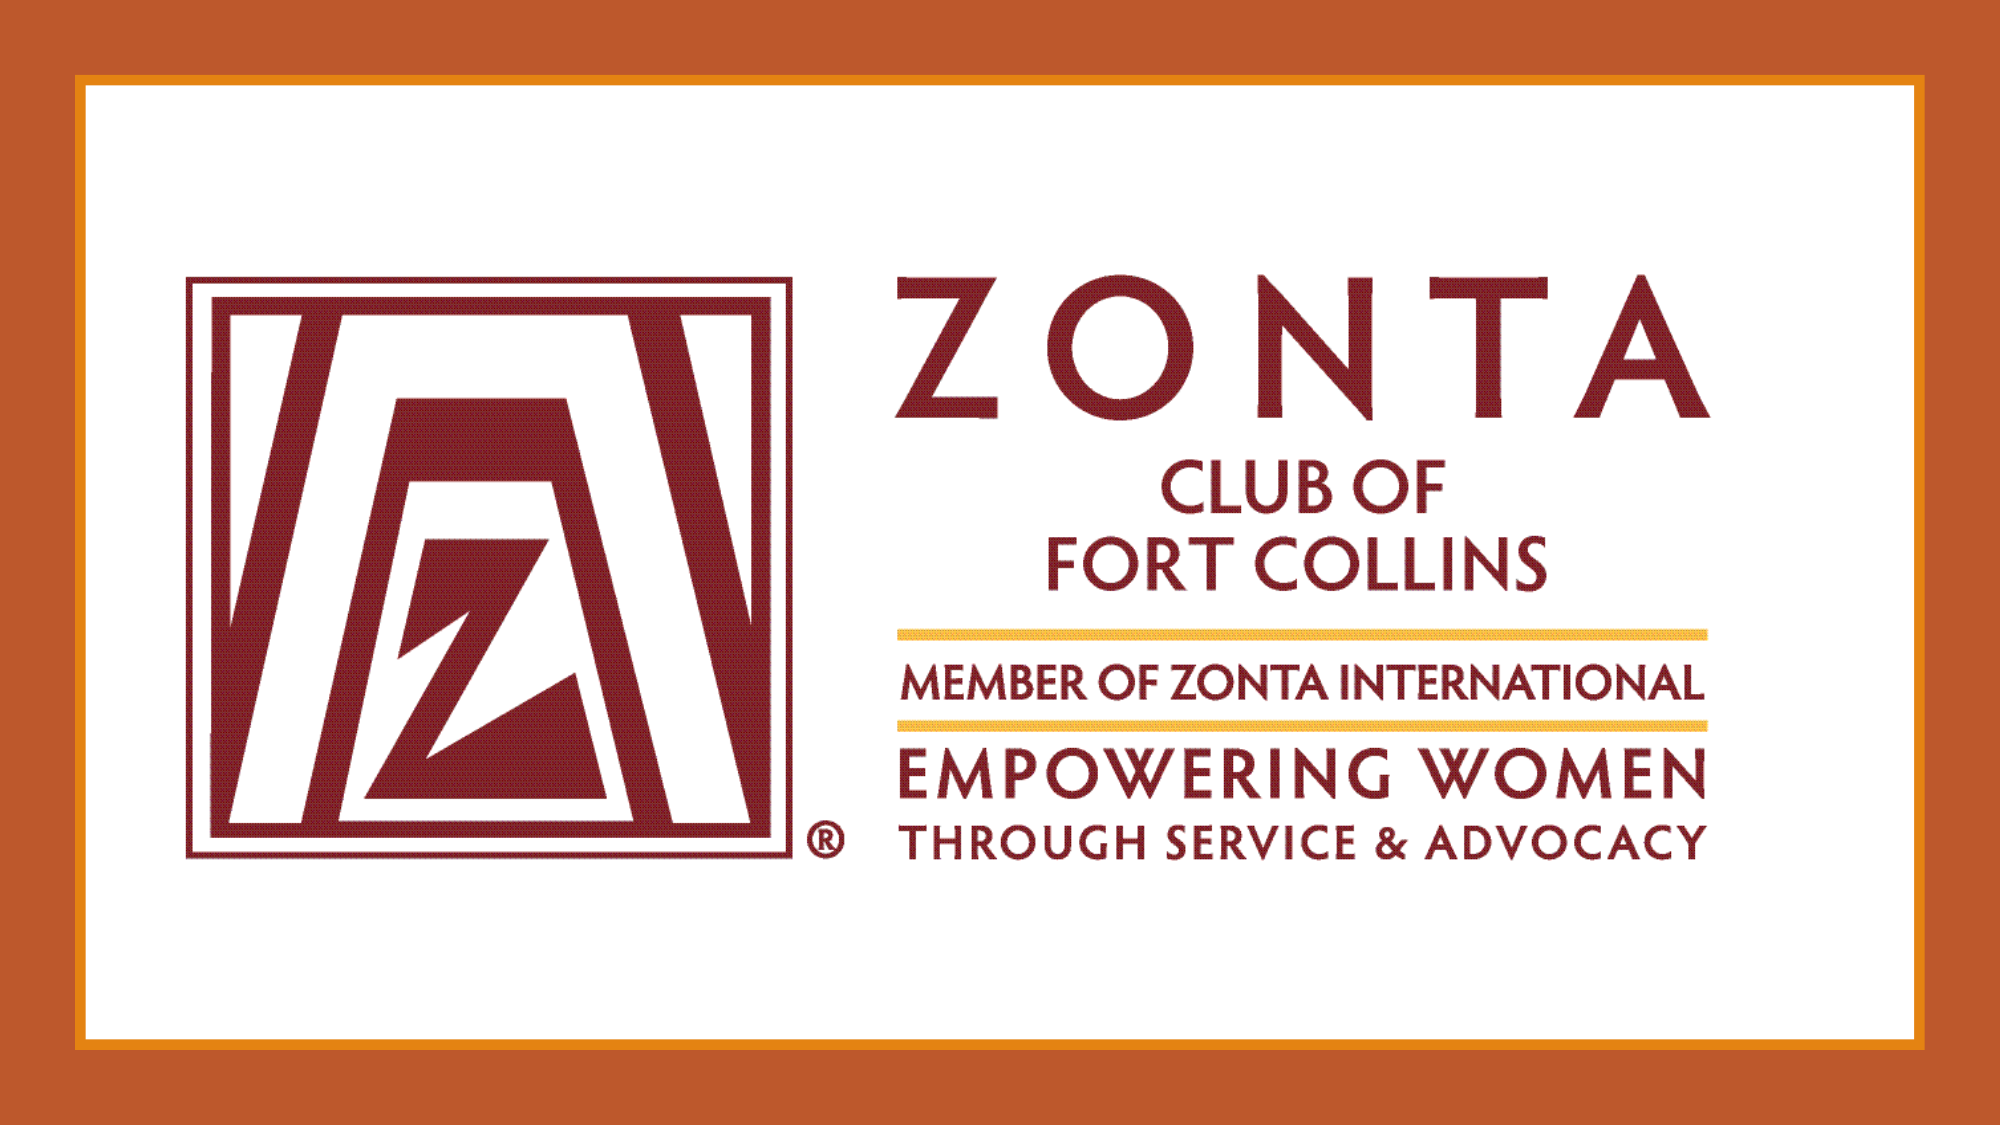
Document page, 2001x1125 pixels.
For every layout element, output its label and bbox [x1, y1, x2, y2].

text_box [84, 84, 1916, 1041]
text_box [0, 0, 2000, 1125]
picture [124, 217, 1897, 944]
text_box [74, 74, 1926, 1051]
